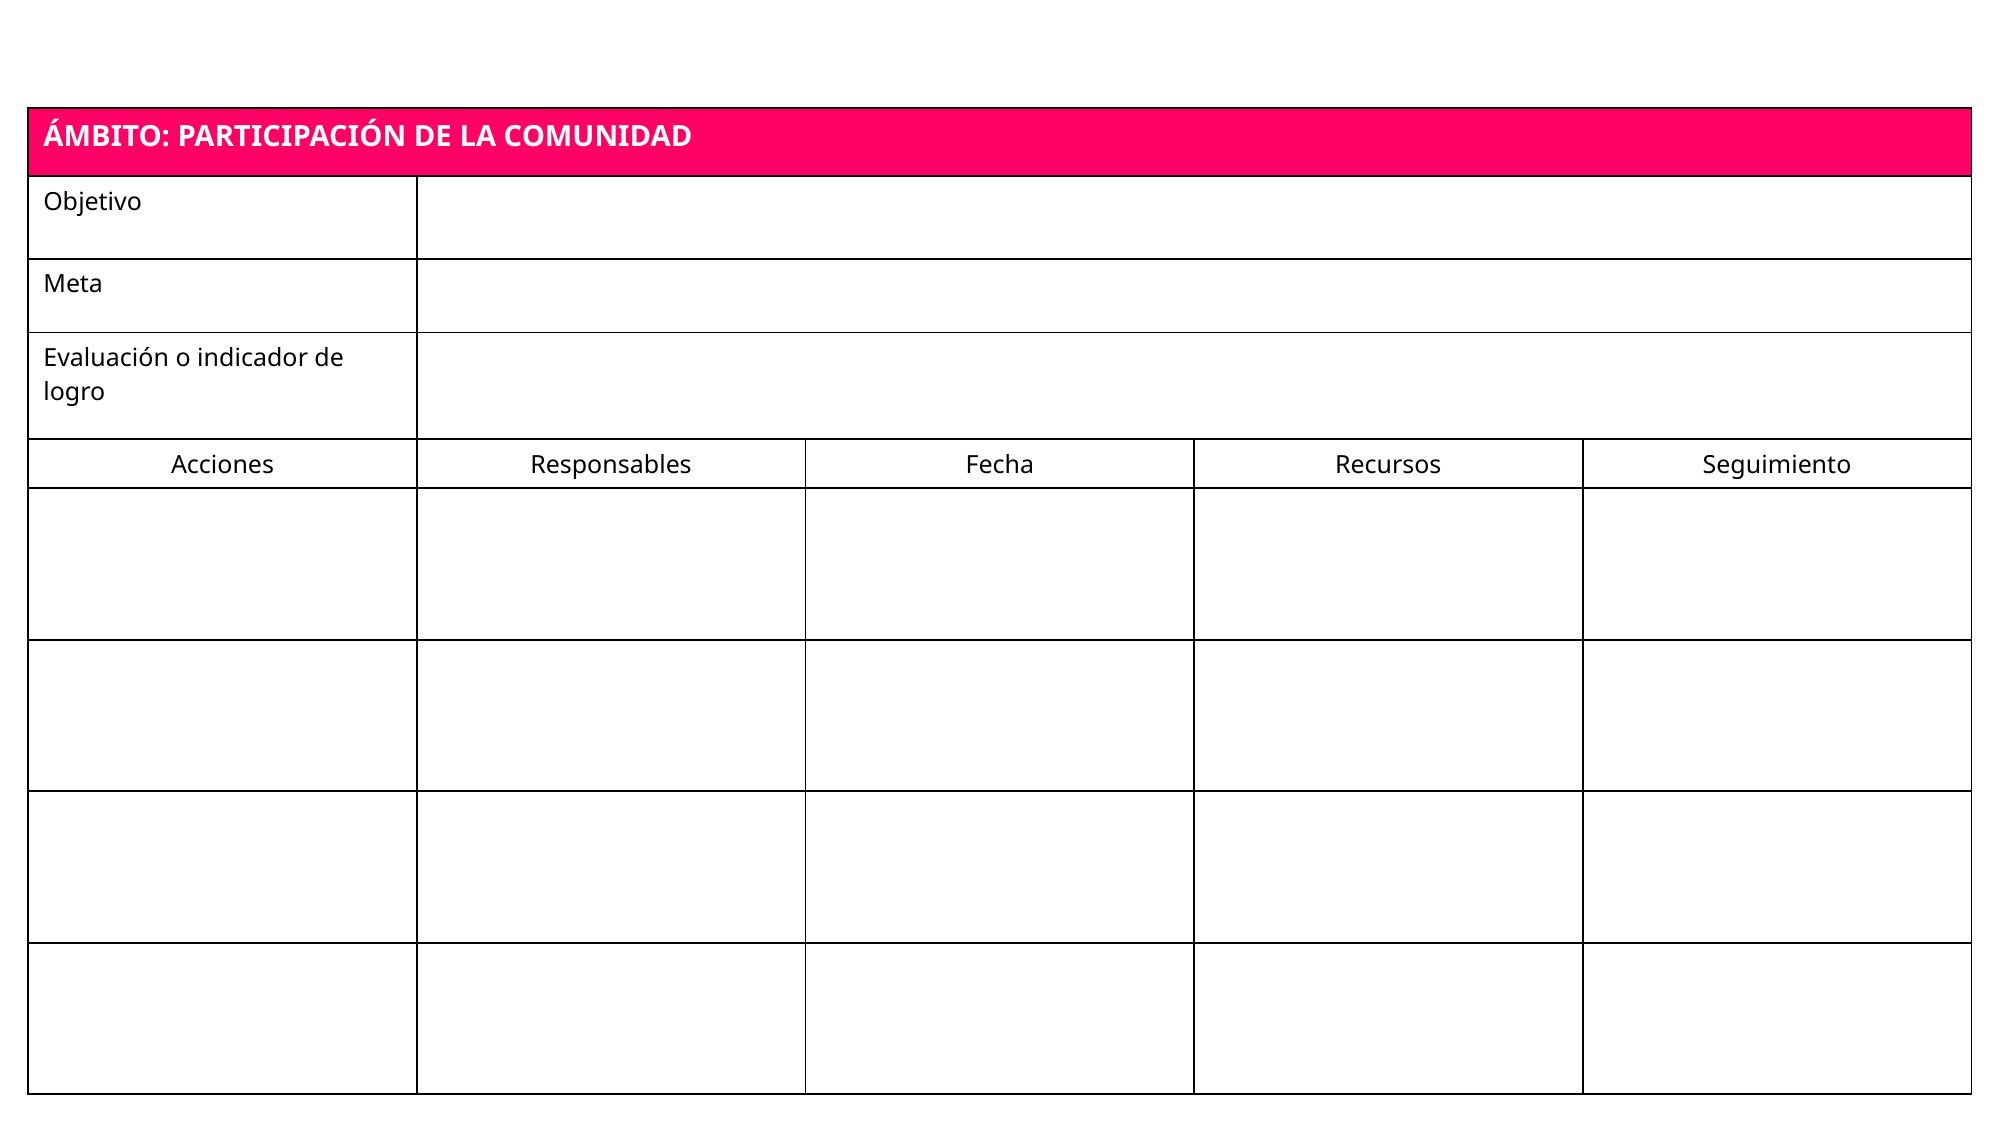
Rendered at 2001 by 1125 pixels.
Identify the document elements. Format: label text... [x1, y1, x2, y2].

table_cell [1195, 641, 1582, 790]
table_cell [418, 641, 805, 790]
table_cell [1195, 792, 1582, 942]
table_cell [1584, 944, 1971, 1093]
table_cell [1584, 641, 1971, 790]
table_cell Seguimiento [1584, 440, 1971, 487]
table_cell Meta [29, 260, 416, 332]
table_cell Objetivo [29, 177, 416, 258]
table_cell [806, 489, 1193, 639]
table_cell [29, 641, 416, 790]
table_cell [1584, 792, 1971, 942]
table_cell Responsables [418, 440, 805, 487]
table_cell [806, 792, 1193, 942]
table_cell [1195, 944, 1582, 1093]
table_cell Acciones [29, 440, 416, 487]
table_cell [1584, 489, 1971, 639]
table_cell [29, 944, 416, 1093]
table_cell Recursos [1195, 440, 1582, 487]
table_cell [806, 641, 1193, 790]
table_cell [418, 177, 1971, 258]
table_cell [1195, 489, 1582, 639]
table_cell [29, 792, 416, 942]
table_cell [418, 489, 805, 639]
table_header ÁMBITO: PARTICIPACIÓN DE LA COMUNIDAD [29, 109, 1971, 175]
table_cell [418, 944, 805, 1093]
table_cell [806, 944, 1193, 1093]
table_cell Fecha [806, 440, 1193, 487]
table_cell Evaluación o indicador de logro [29, 333, 416, 438]
table_cell [29, 489, 416, 639]
table_cell [418, 792, 805, 942]
table_cell [418, 260, 1971, 332]
table_cell [418, 333, 1971, 438]
